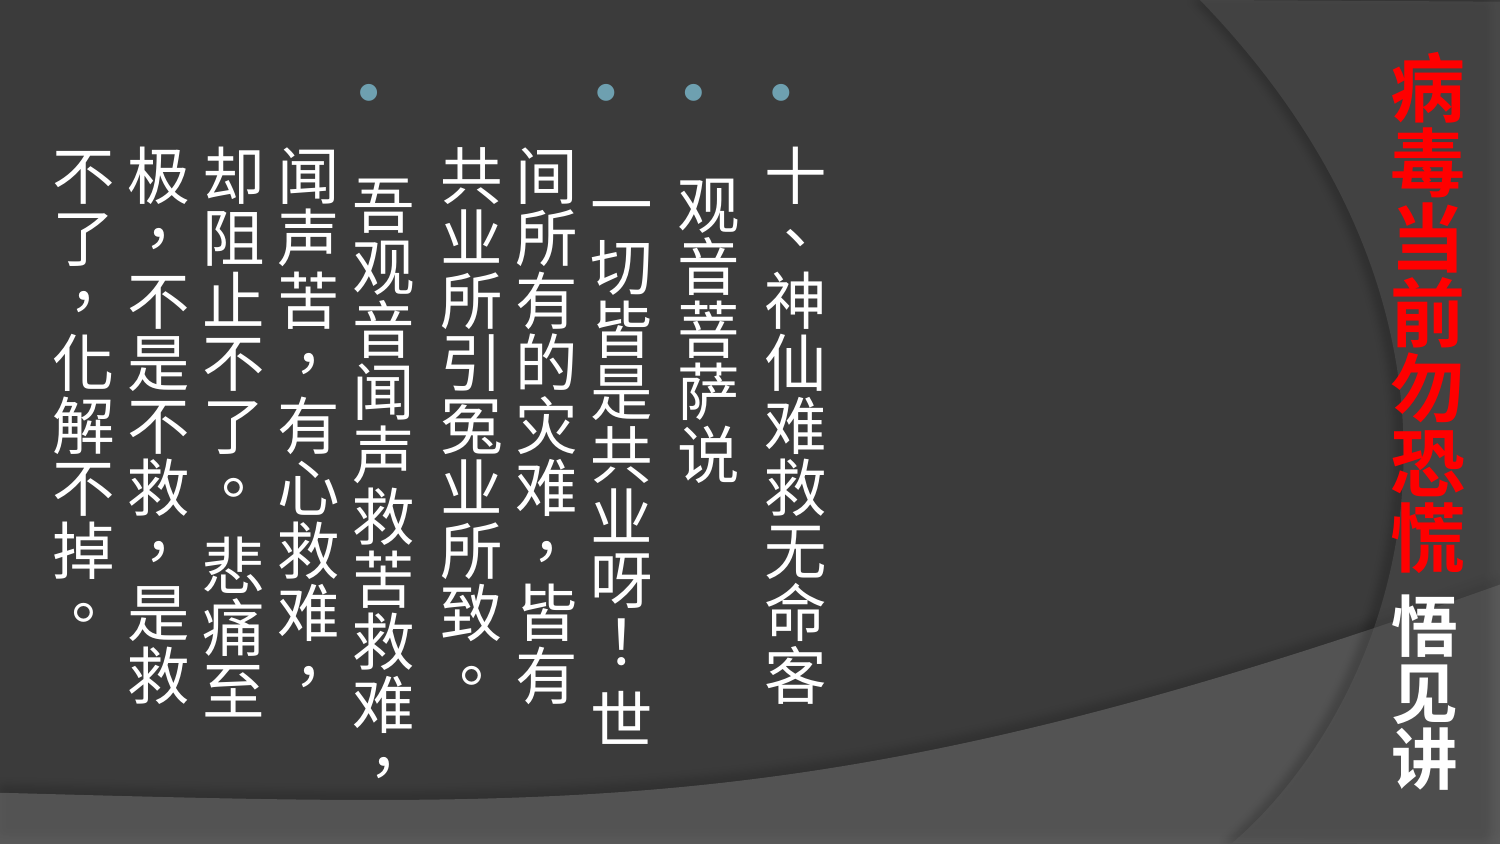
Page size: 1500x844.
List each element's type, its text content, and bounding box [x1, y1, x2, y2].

list 十、神仙难救无命客 观音菩萨说 一切皆是共业呀！ 世间所有的灾难，皆有共业所引冤业所致。 吾观音闻声救苦救难，闻声苦，有心救难，却阻止不了。 悲痛至极，不是不救，是救不了，化解不掉。 [36, 60, 1331, 781]
title 病毒当前勿恐慌 悟见讲 [1368, 23, 1483, 821]
